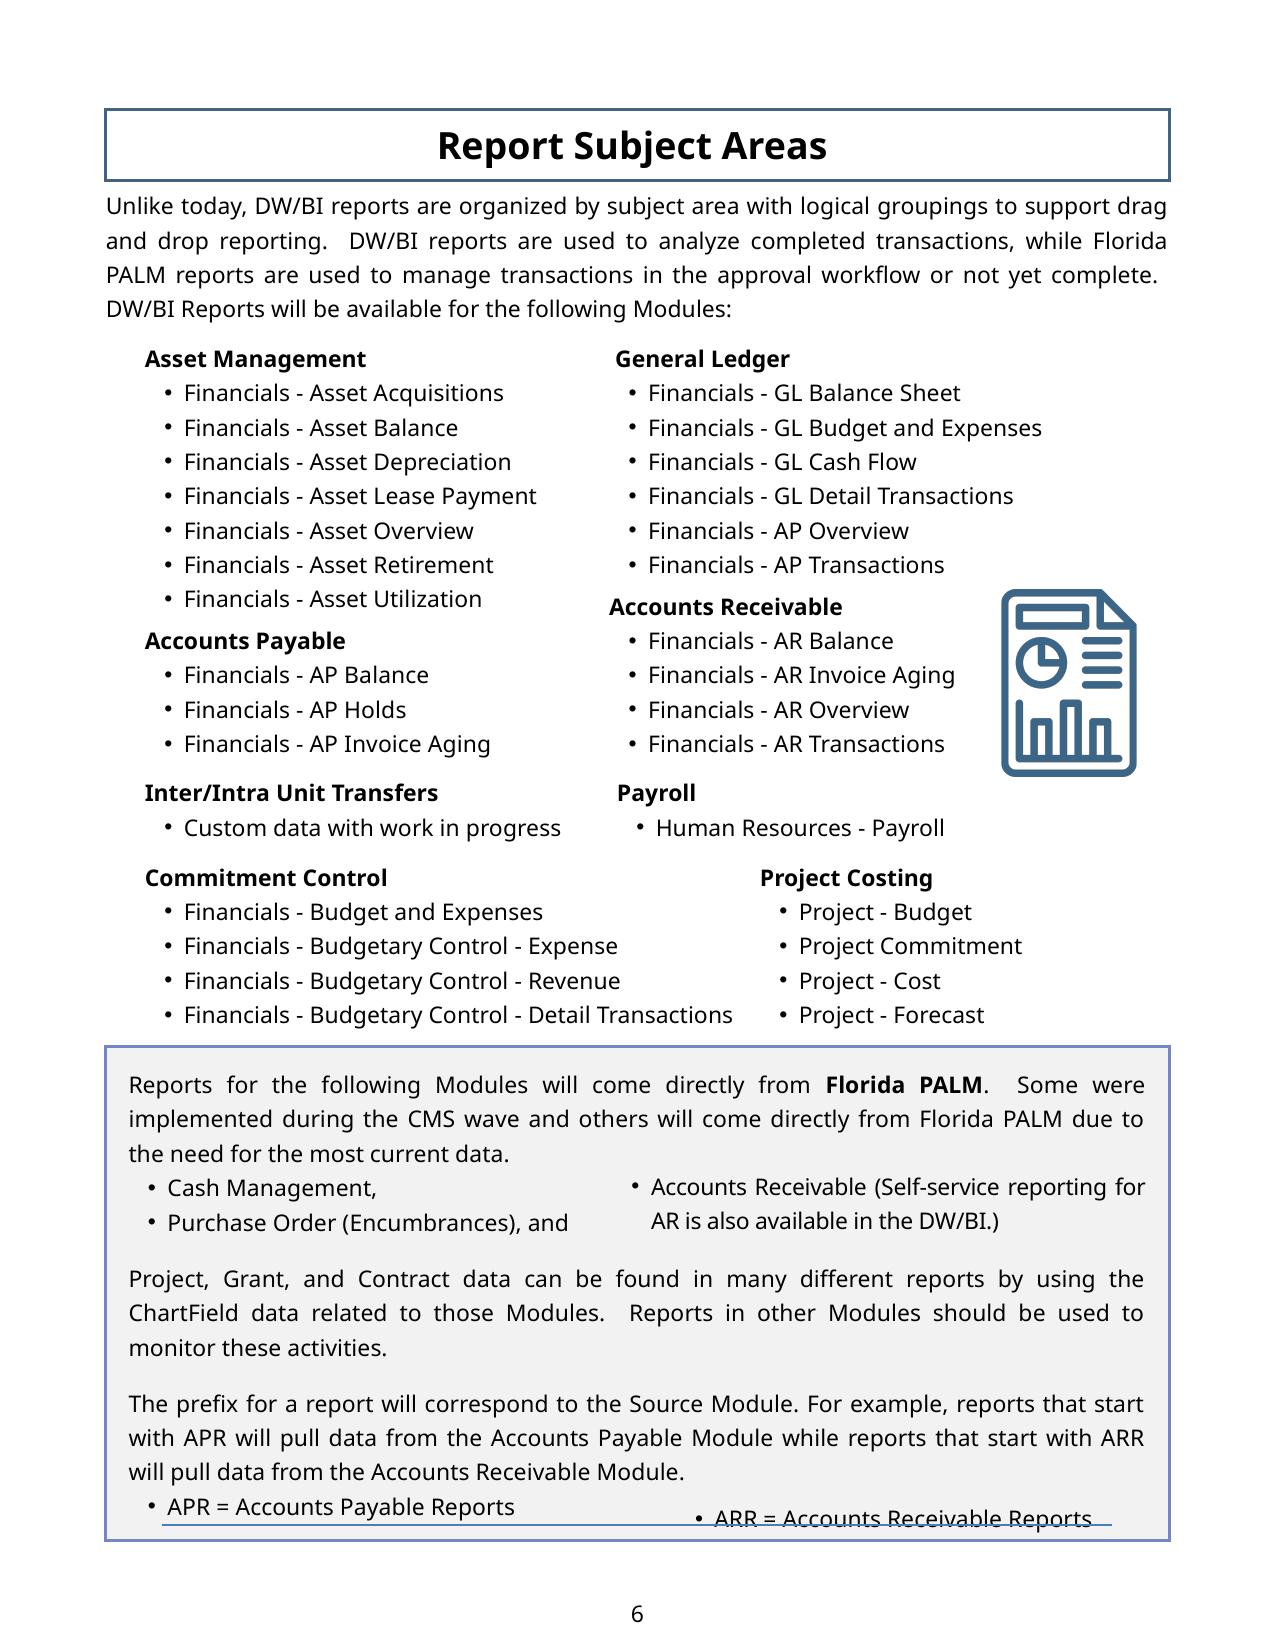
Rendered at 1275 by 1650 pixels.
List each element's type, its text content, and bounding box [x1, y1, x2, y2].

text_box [105, 109, 1170, 181]
text_box 6 [523, 1592, 752, 1628]
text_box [105, 1046, 1170, 1541]
text_box Asset Management Financials - Asset Acquisitions Financials - Asset Balance Financials - Asset Depreciation Financials - Asset Lease Payment Financials - Asset Overview Financials - Asset Retirement Financials - Asset Utilization [144, 337, 551, 613]
text_box [1001, 589, 1137, 777]
text_box Inter/Intra Unit Transfers Custom data with work in progress [144, 771, 580, 841]
text_box General Ledger Financials - GL Balance Sheet Financials - GL Budget and Expenses Financials - GL Cash Flow Financials - GL Detail Transactions Financials - AP Overview Financials - AP Transactions [609, 337, 1069, 578]
text_box Project Costing Project - Budget Project Commitment Project - Cost Project - Forecast [759, 856, 1085, 1028]
text_box Payroll Human Resources - Payroll [616, 772, 994, 841]
text_box Unlike today, DW/BI reports are organized by subject area with logical groupings to support drag and drop reporting. DW/BI reports are used to analyze completed transactions, while Florida PALM reports are used to manage transactions in the approval workflow or not yet complete. DW/BI Reports will be available for the following Modules: [105, 187, 1170, 323]
text_box Commitment Control Financials - Budget and Expenses Financials - Budgetary Control - Expense Financials - Budgetary Control - Revenue Financials - Budgetary Control - Detail Transactions [144, 856, 759, 1028]
text_box Accounts Receivable Financials - AR Balance Financials - AR Invoice Aging Financials - AR Overview Financials - AR Transactions [609, 585, 994, 758]
text_box Accounts Payable Financials - AP Balance Financials - AP Holds Financials - AP Invoice Aging [144, 619, 530, 758]
